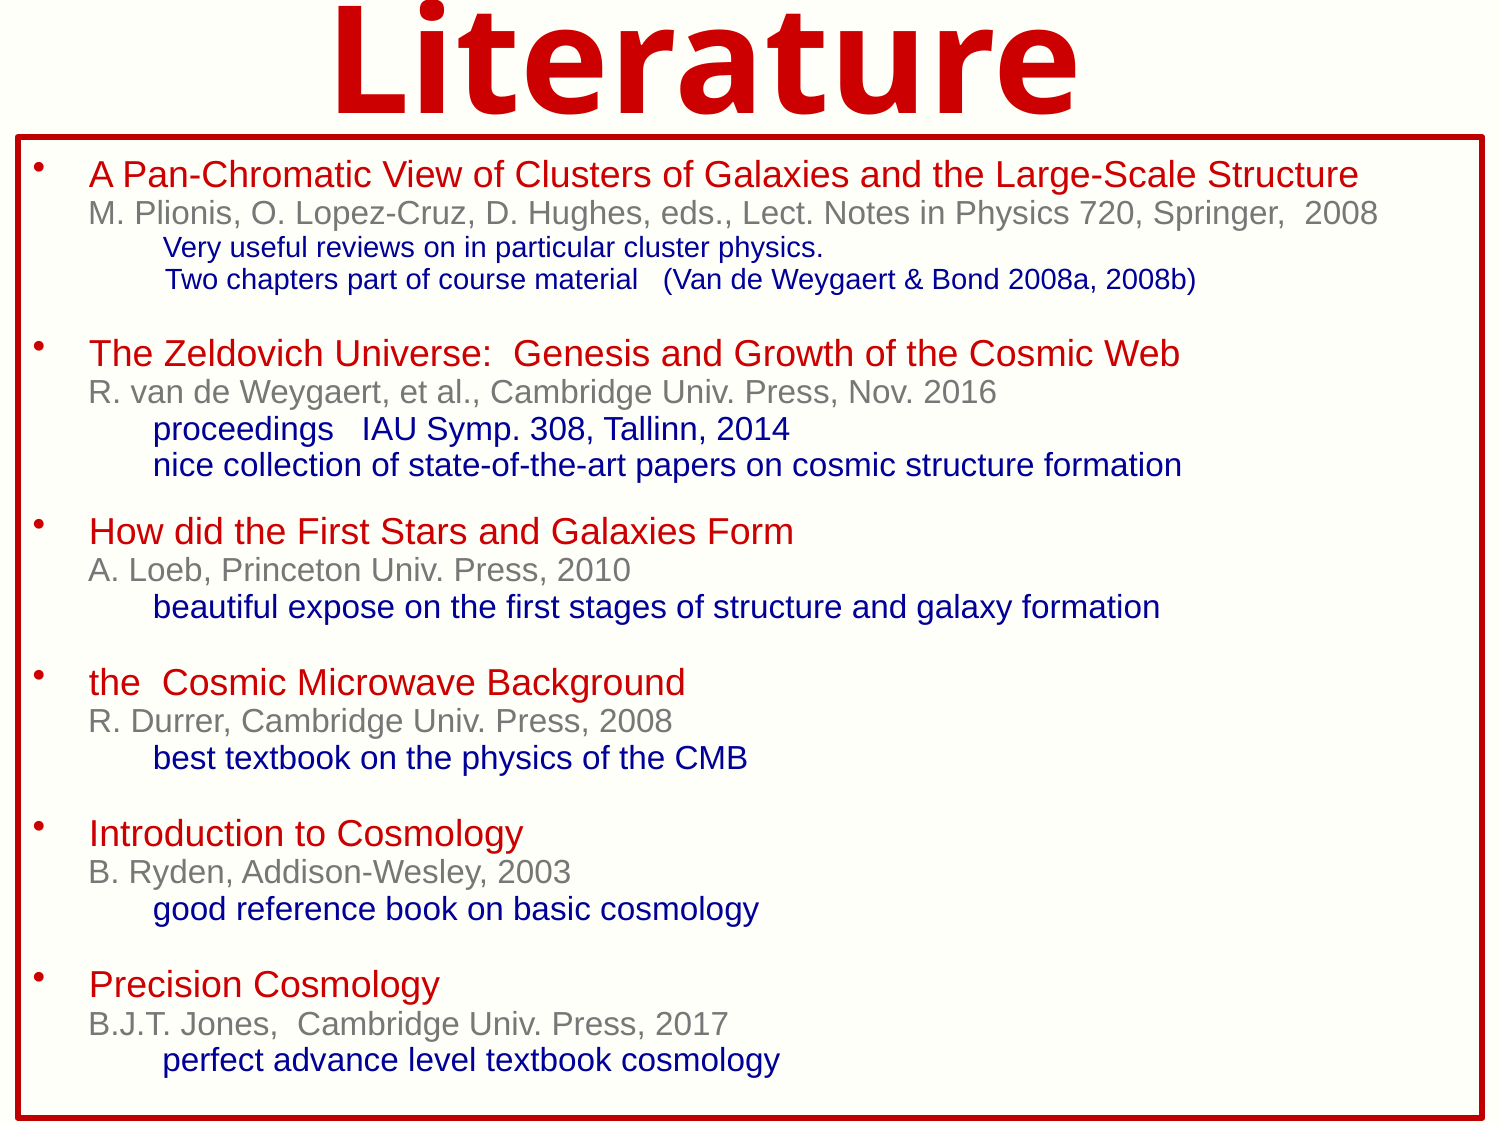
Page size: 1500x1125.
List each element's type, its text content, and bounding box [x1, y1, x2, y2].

text_box [16, 135, 1484, 1120]
list A Pan-Chromatic View of Clusters of Galaxies and the Large-Scale Structure M. Plionis, O. Lopez-Cruz, D. Hughes, eds., Lect. Notes in Physics 720, Springer, 2008 Very useful reviews on in particular cluster physics. Two chapters part of course material (Van de Weygaert & Bond 2008a, 2008b) The Zeldovich Universe: Genesis and Growth of the Cosmic Web R. van de Weygaert, et al., Cambridge Univ. Press, Nov. 2016 proceedings IAU Symp. 308, Tallinn, 2014 nice collection of state-of-the-art papers on cosmic structure formation How did the First Stars and Galaxies Form A. Loeb, Princeton Univ. Press, 2010 beautiful expose on the first stages of structure and galaxy formation the Cosmic Microwave Background R. Durrer, Cambridge Univ. Press, 2008 best textbook on the physics of the CMB Introduction to Cosmology B. Ryden, Addison-Wesley, 2003 good reference book on basic cosmology Precision Cosmology B.J.T. Jones, Cambridge Univ. Press, 2017 perfect advance level textbook cosmology [17, 113, 1500, 1078]
title Literature [100, 0, 1451, 113]
